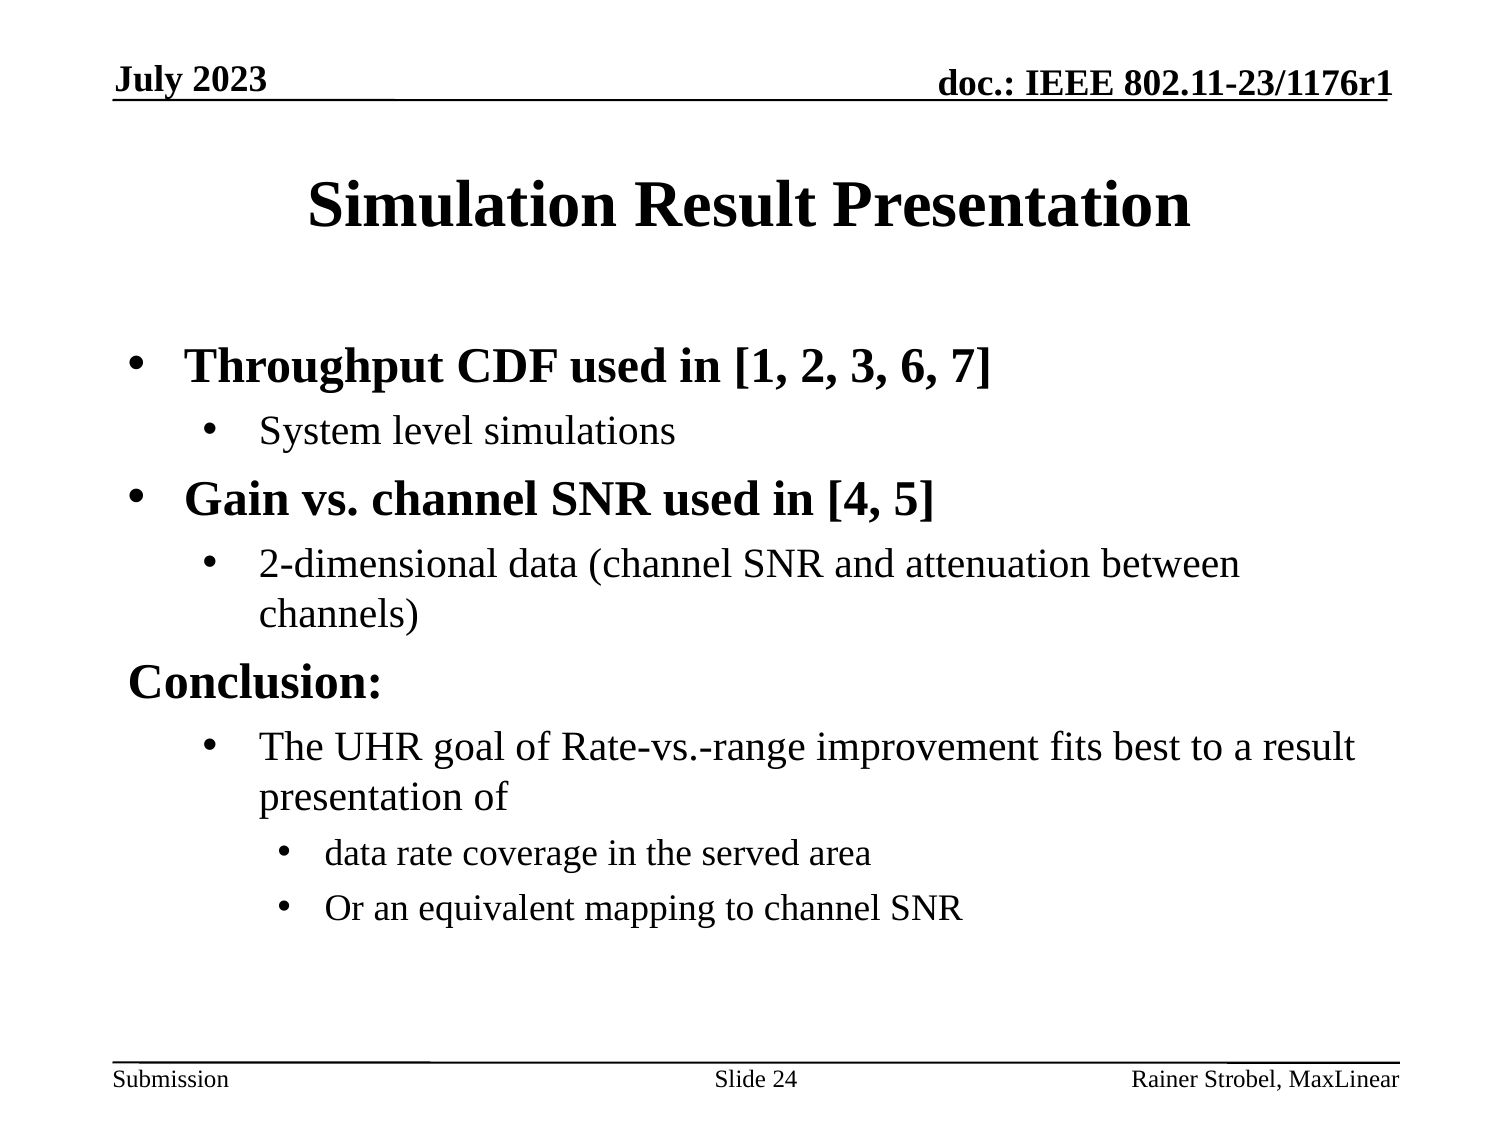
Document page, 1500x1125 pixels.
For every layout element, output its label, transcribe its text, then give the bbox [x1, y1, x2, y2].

text_box Rainer Strobel, MaxLinear [1131, 1062, 1400, 1093]
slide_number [114, 54, 423, 100]
list Throughput CDF used in [1, 2, 3, 6, 7] System level simulations Gain vs. channel SNR used in [4, 5] 2-dimensional data (channel SNR and attenuation between channels) Conclusion: The UHR goal of Rate-vs.-range improvement fits best to a result presentation of data rate coverage in the served area Or an equivalent mapping to channel SNR [112, 324, 1388, 1000]
slide_number Slide 24 [712, 1061, 800, 1123]
title Simulation Result Presentation [112, 112, 1388, 288]
